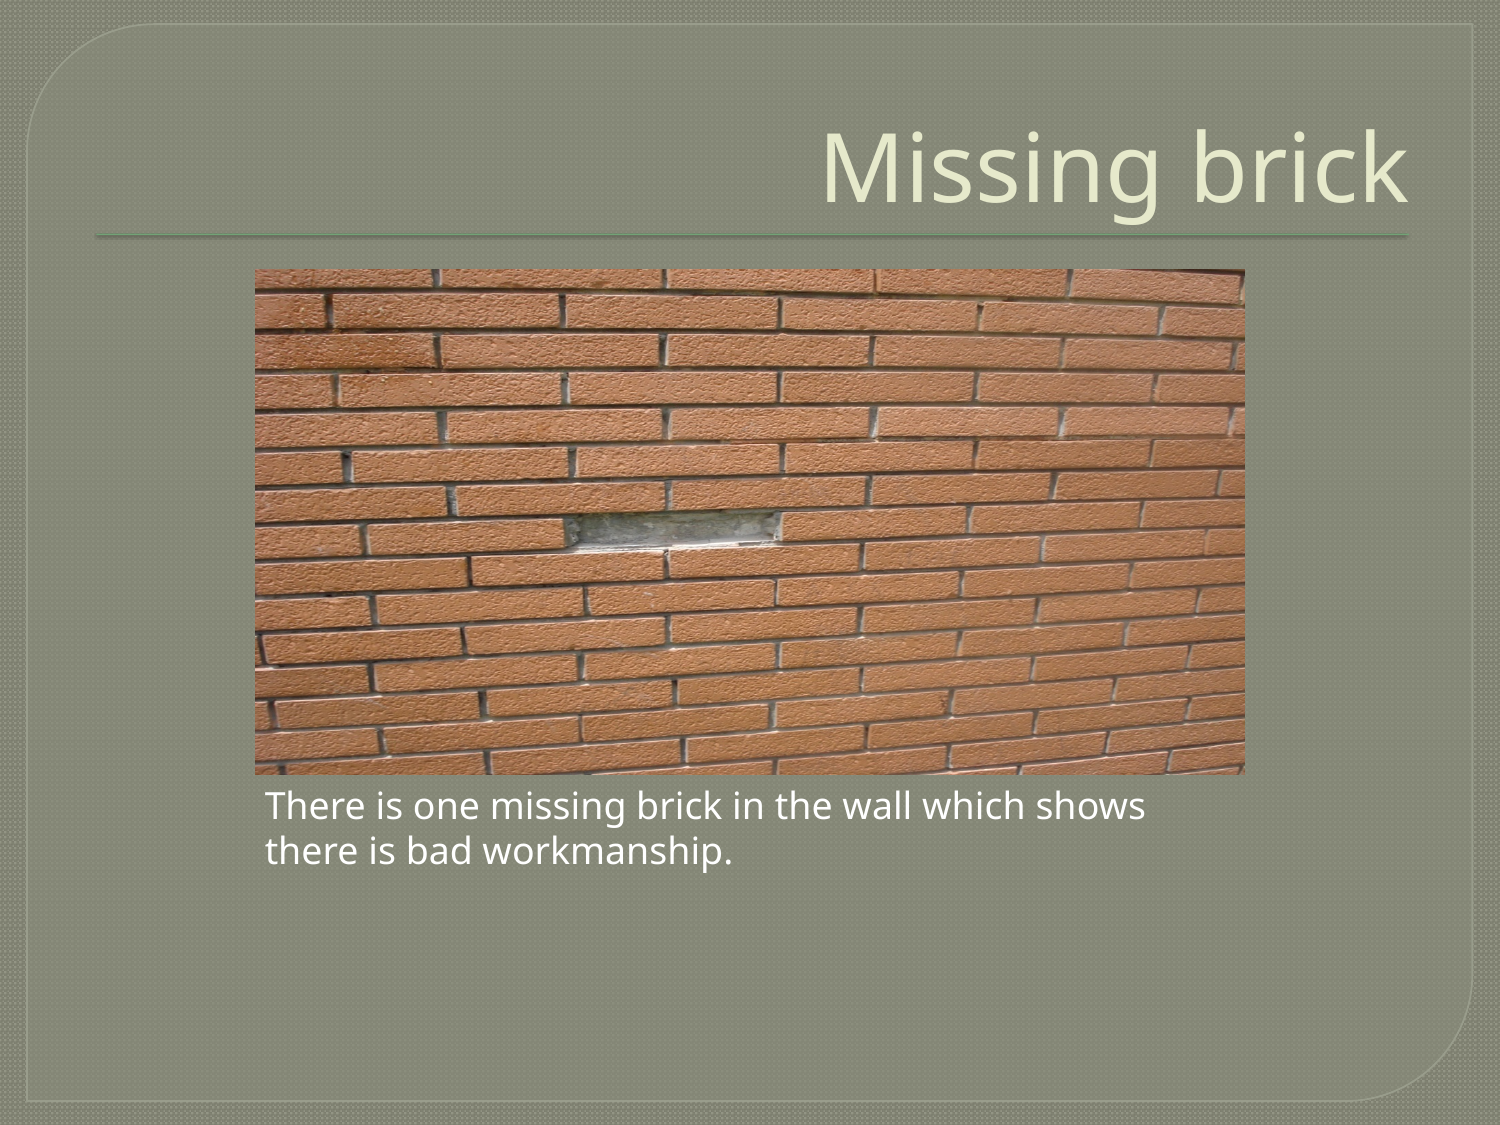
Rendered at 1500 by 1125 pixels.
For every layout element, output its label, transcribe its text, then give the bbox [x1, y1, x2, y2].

text_box There is one missing brick in the wall which shows there is bad workmanship. [249, 780, 1250, 880]
title Missing brick [75, 41, 1425, 230]
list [254, 269, 1246, 776]
